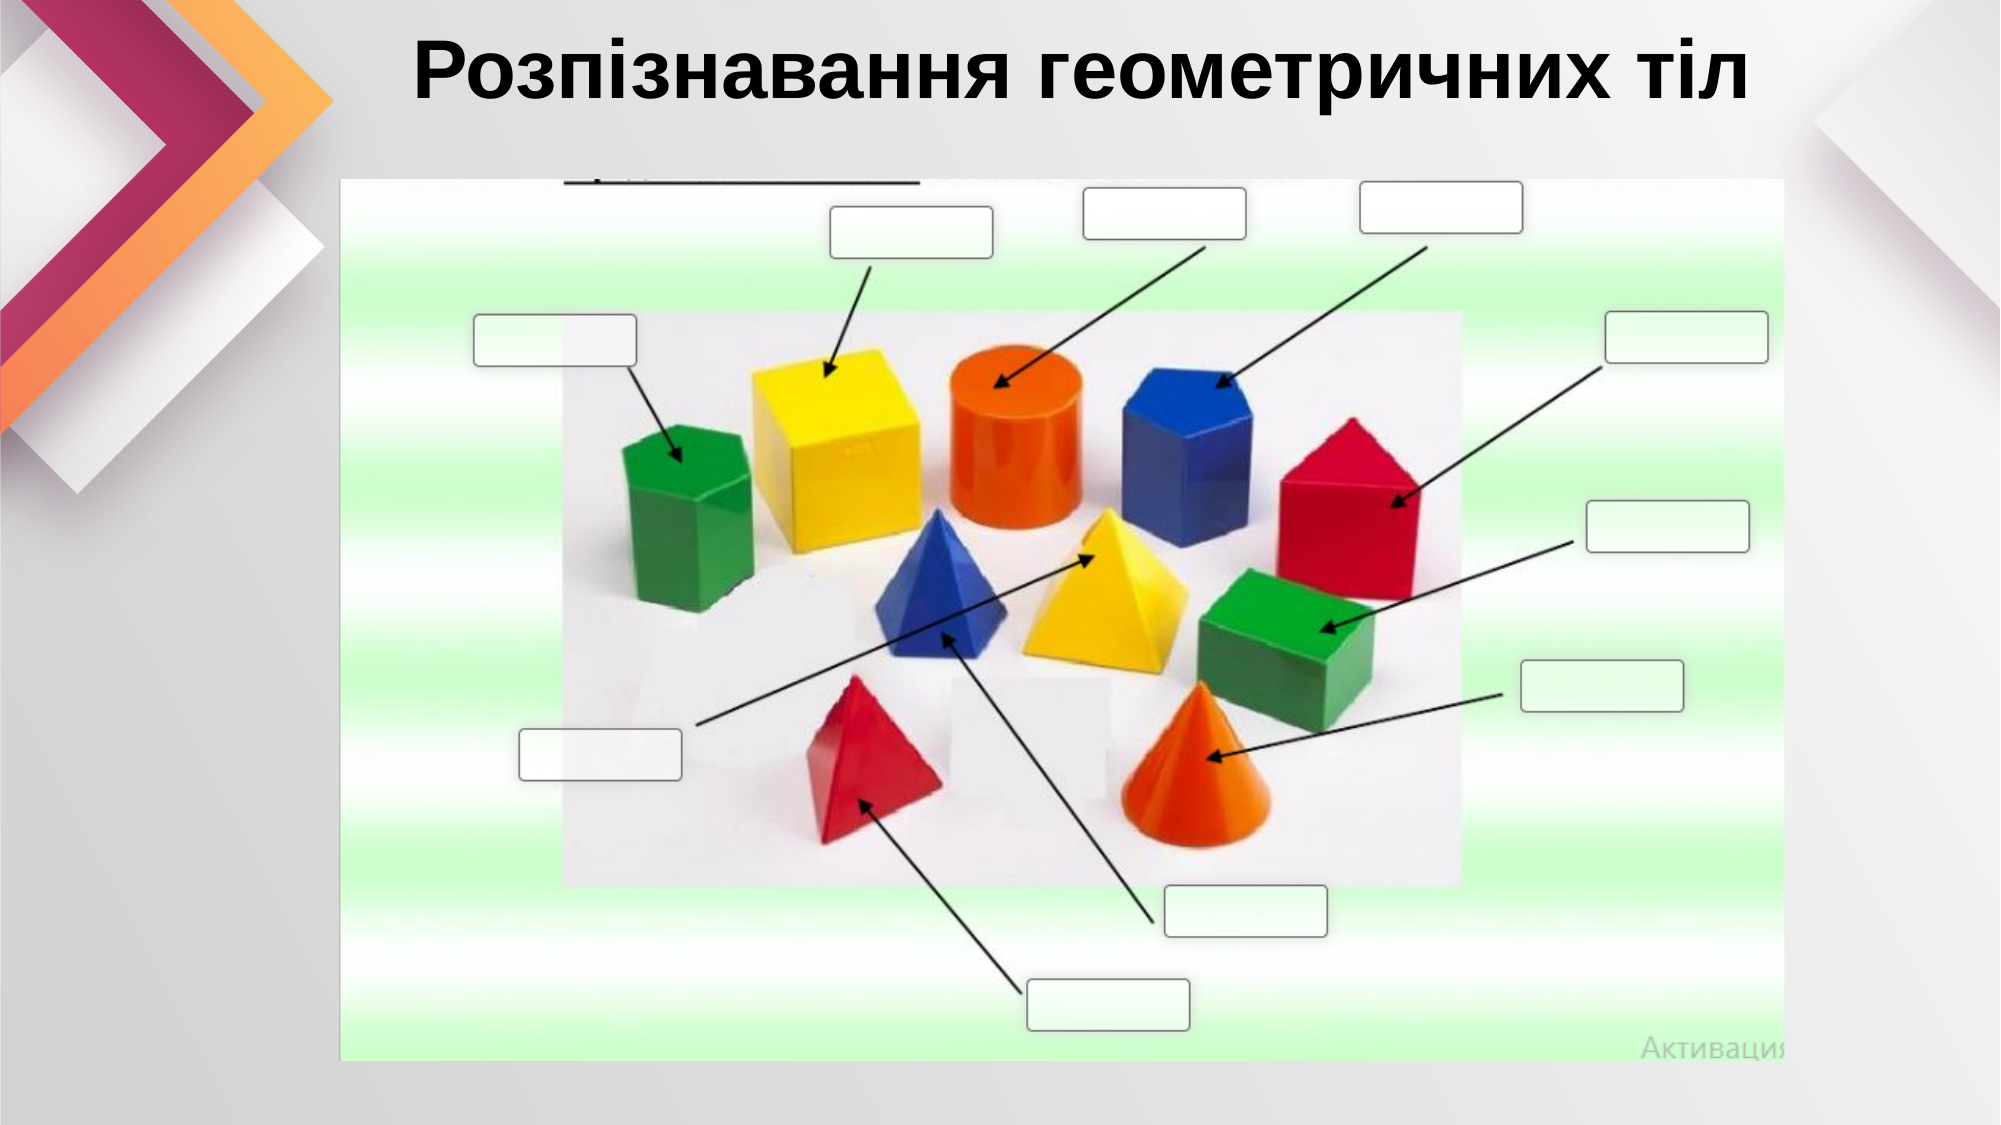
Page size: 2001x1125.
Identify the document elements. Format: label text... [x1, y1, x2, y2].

picture [0, 0, 2000, 1125]
title Розпізнавання геометричних тіл [220, 0, 1946, 144]
